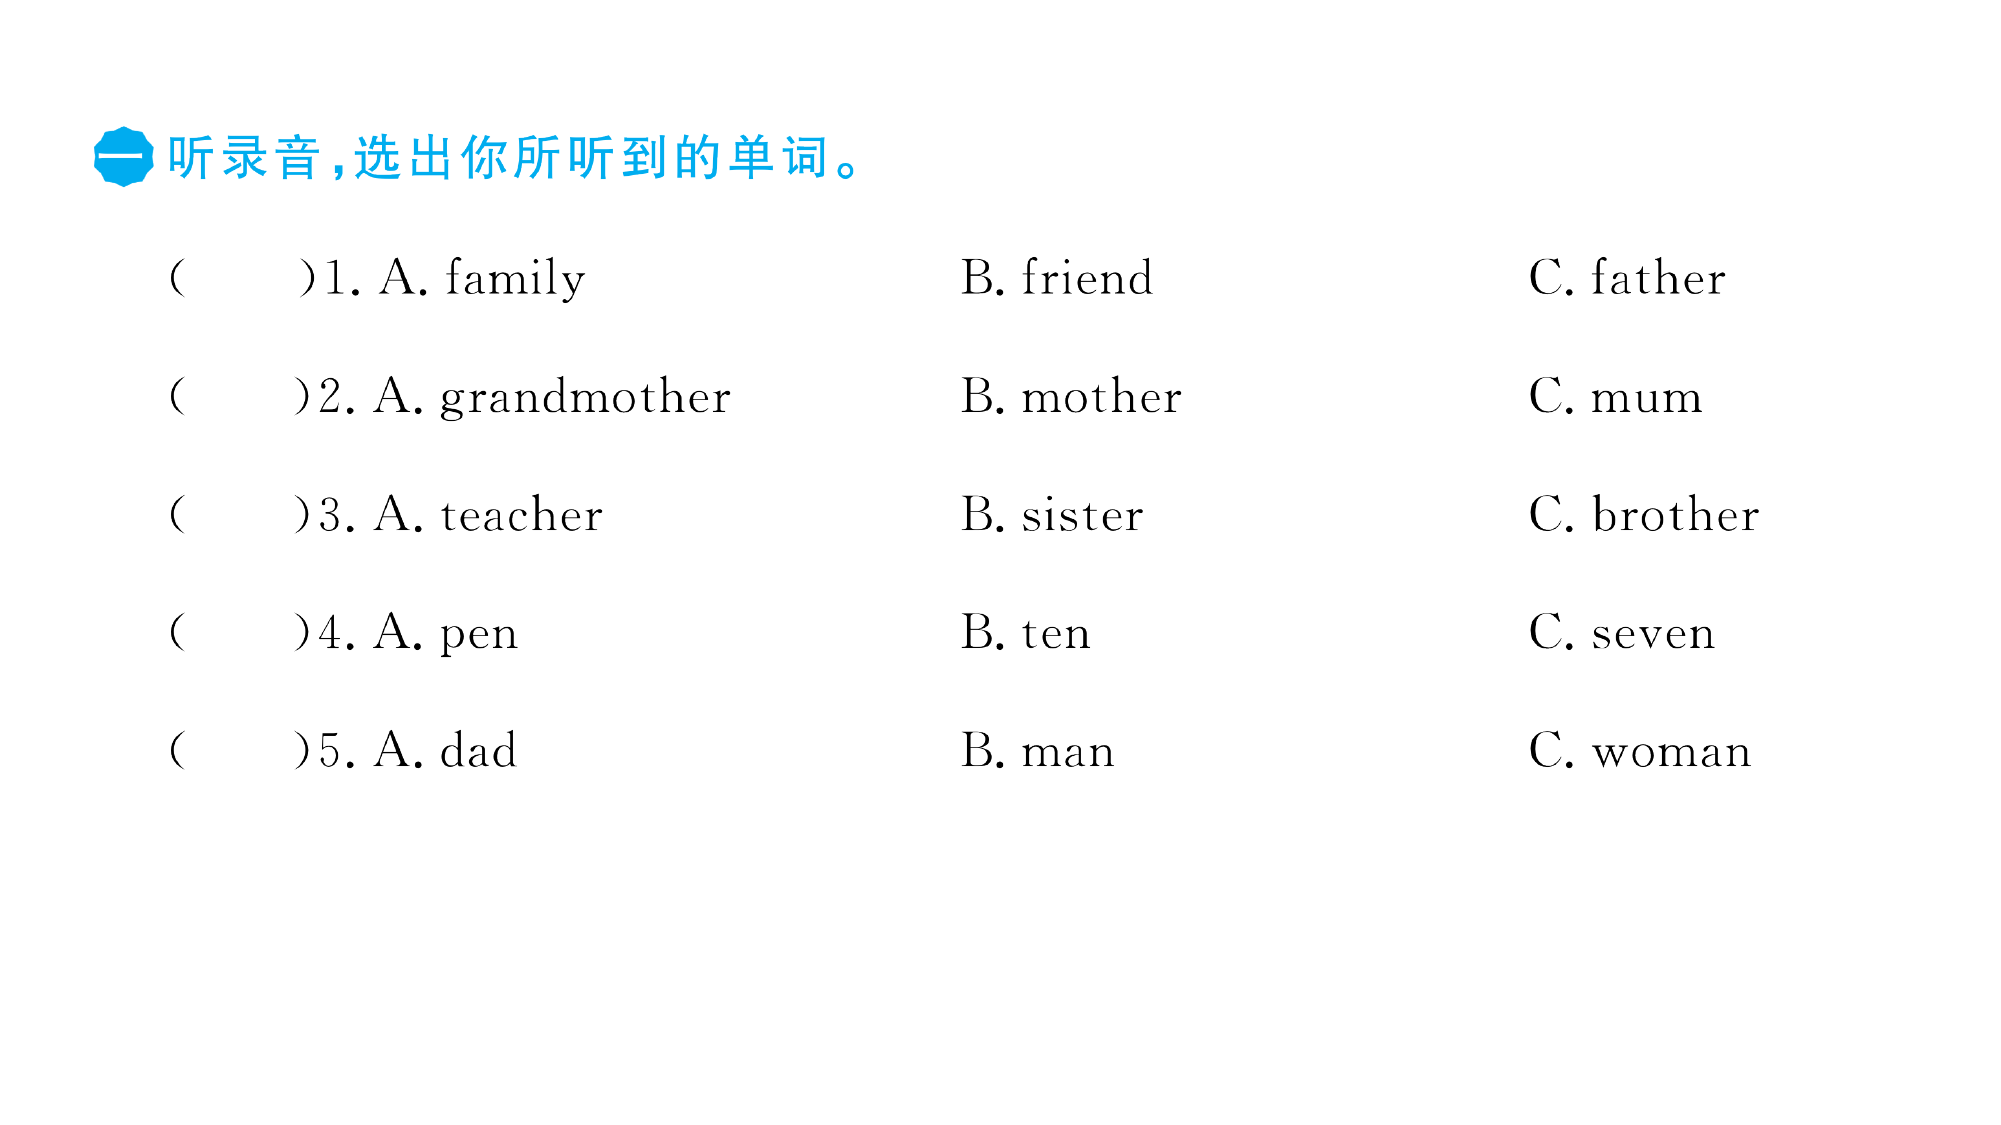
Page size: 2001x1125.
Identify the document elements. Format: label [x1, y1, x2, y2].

picture [90, 113, 1981, 796]
